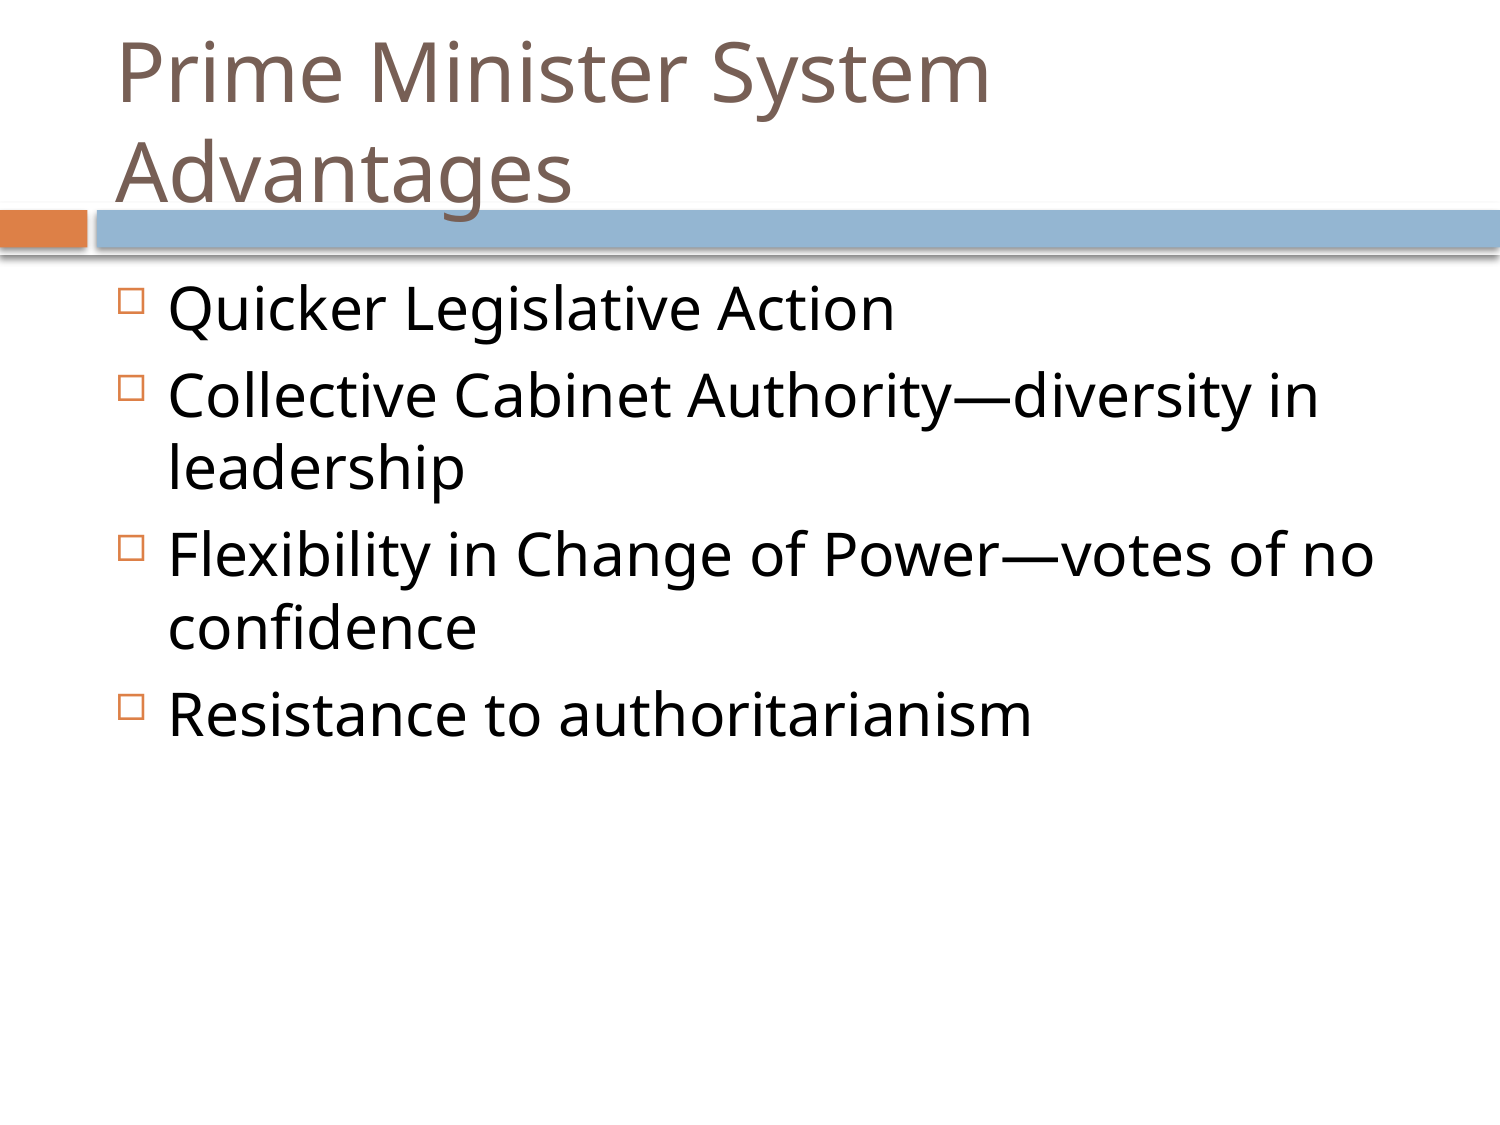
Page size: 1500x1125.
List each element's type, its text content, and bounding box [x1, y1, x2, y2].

list Quicker Legislative Action Collective Cabinet Authority—diversity in leadership Flexibility in Change of Power—votes of no confidence Resistance to authoritarianism [100, 262, 1438, 1005]
title Prime Minister System Advantages [100, 37, 1438, 200]
